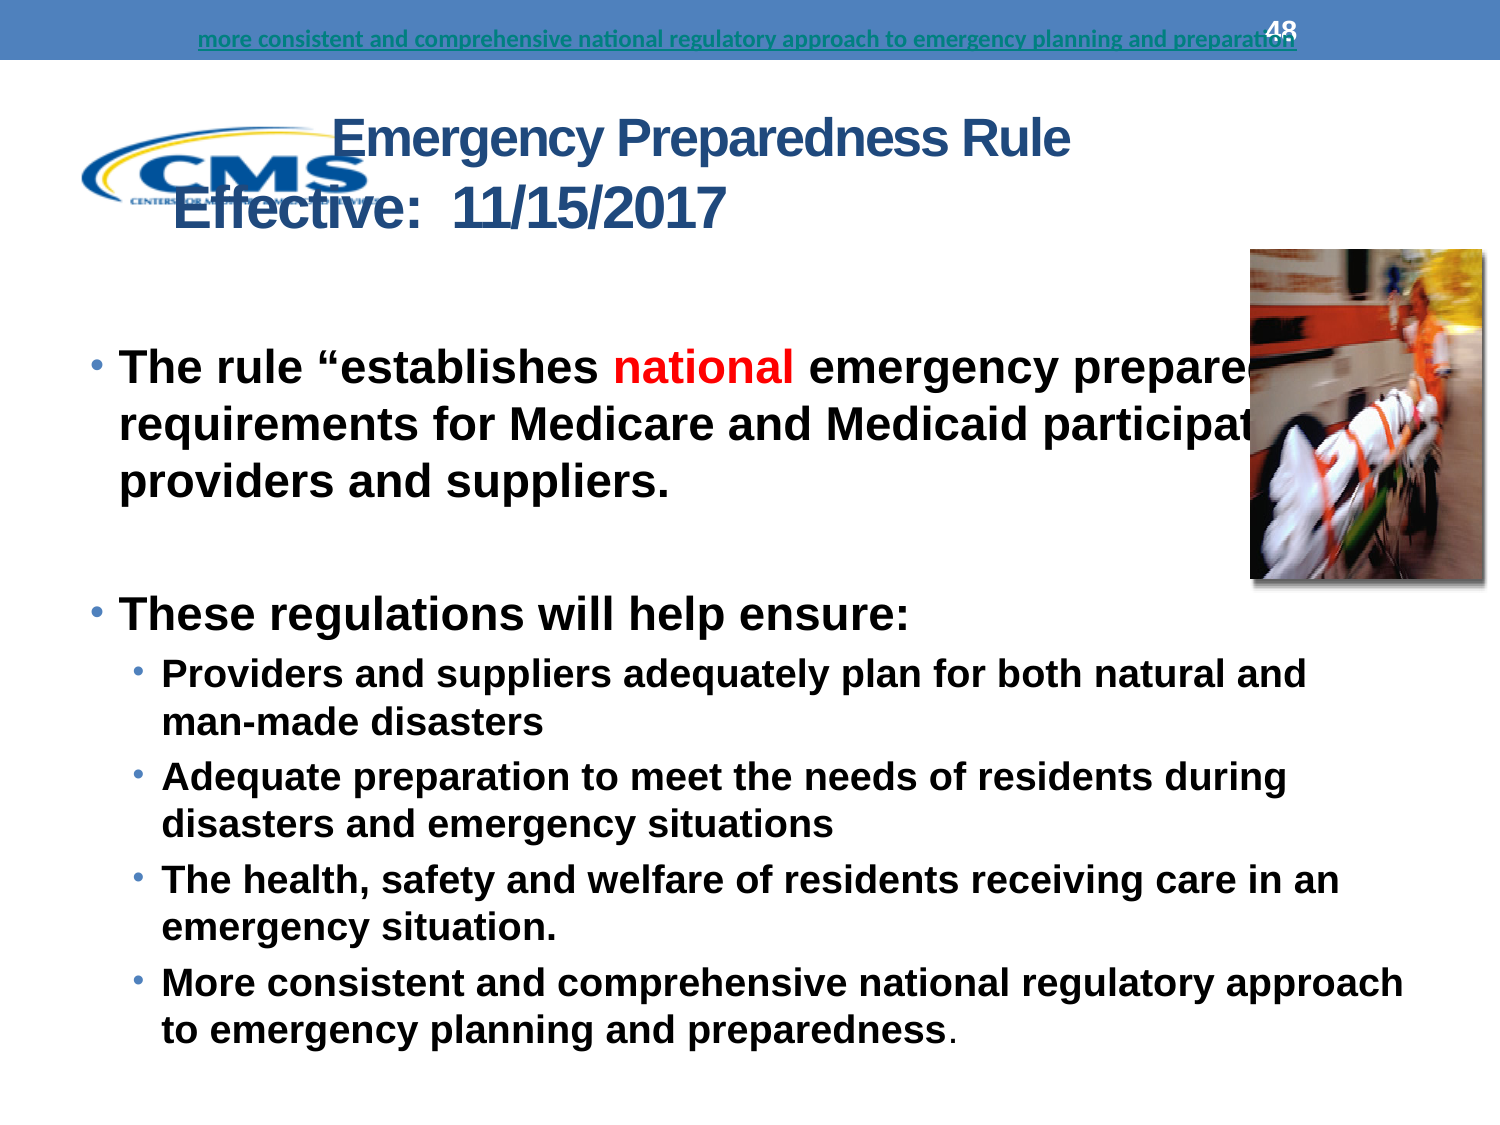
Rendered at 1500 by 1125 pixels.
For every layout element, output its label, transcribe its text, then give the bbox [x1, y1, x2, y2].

list The rule “establishes national emergency preparedness requirements for Medicare and Medicaid participating providers and suppliers. These regulations will help ensure: Providers and suppliers adequately plan for both natural and man-made disasters Adequate preparation to meet the needs of residents during disasters and emergency situations The health, safety and welfare of residents receiving care in an emergency situation. More consistent and comprehensive national regulatory approach to emergency planning and preparedness. [75, 262, 1425, 1063]
slide_number 48 [1250, 3, 1425, 57]
title Emergency Preparedness Rule Effective: 11/15/2017 [50, 87, 1425, 250]
picture [1249, 249, 1488, 593]
picture [79, 113, 400, 219]
text_box more consistent and comprehensive national regulatory approach to emergency planning and preparation [182, 15, 1318, 60]
